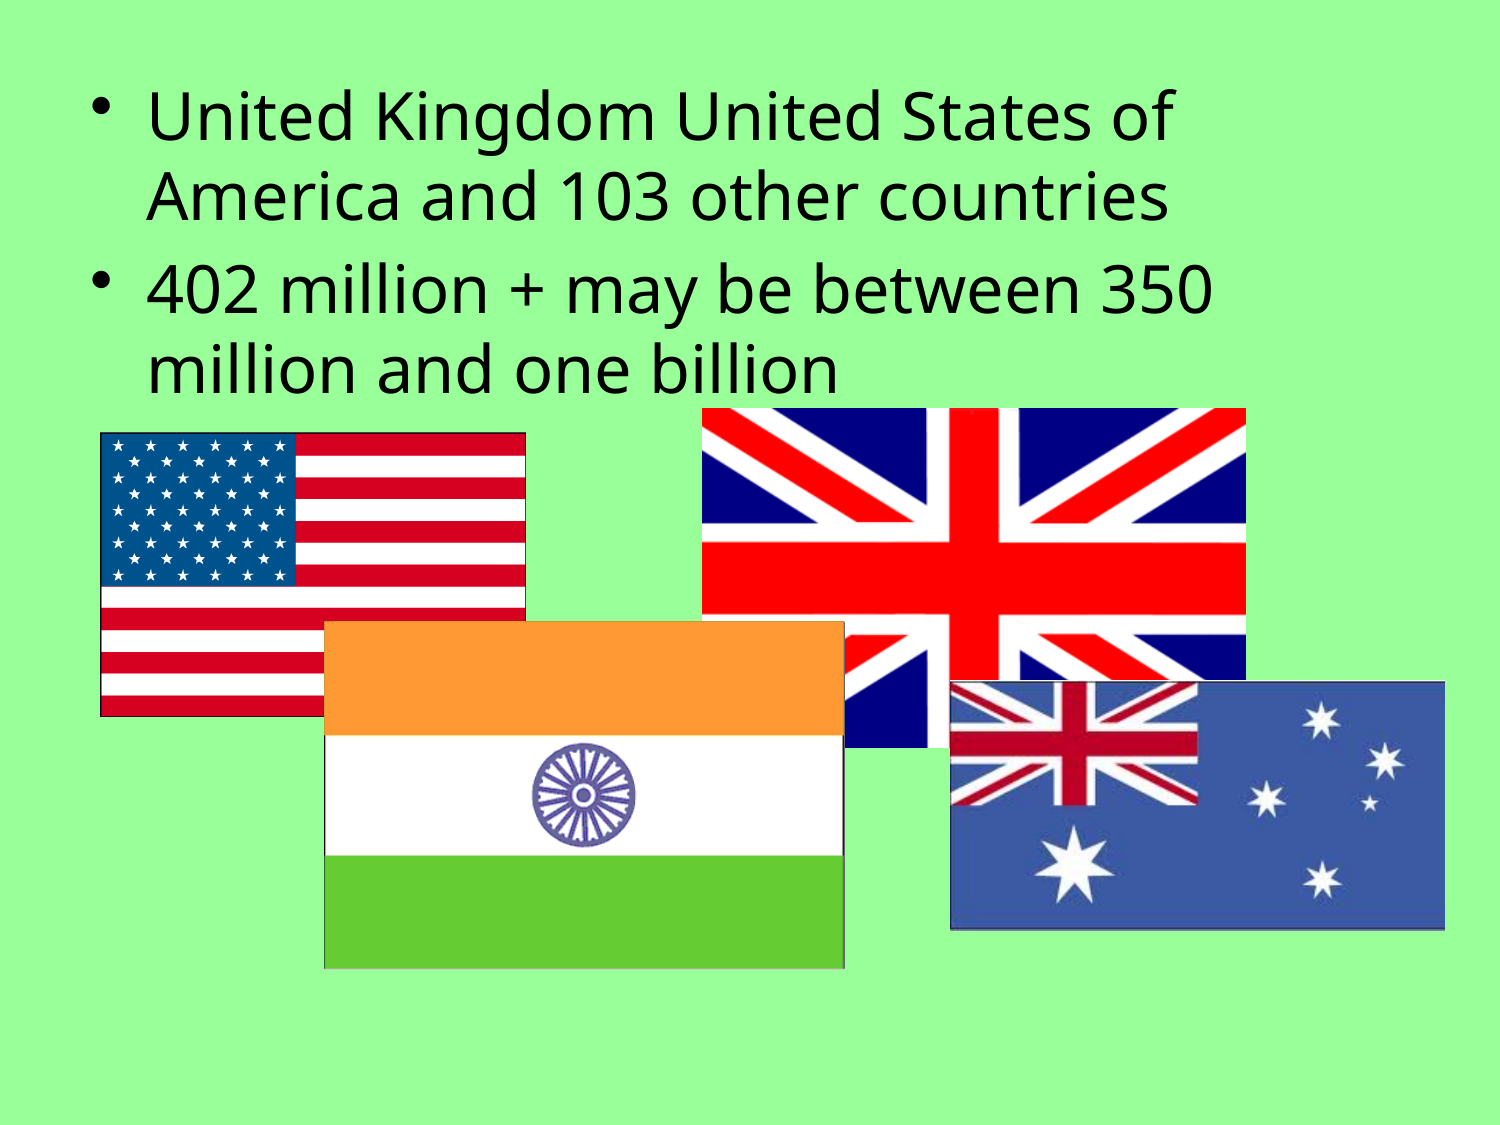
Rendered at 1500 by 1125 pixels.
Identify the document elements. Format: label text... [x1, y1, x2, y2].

picture [100, 408, 1445, 970]
list United Kingdom United States of America and 103 other countries 402 million + may be between 350 million and one billion [75, 66, 1425, 1005]
